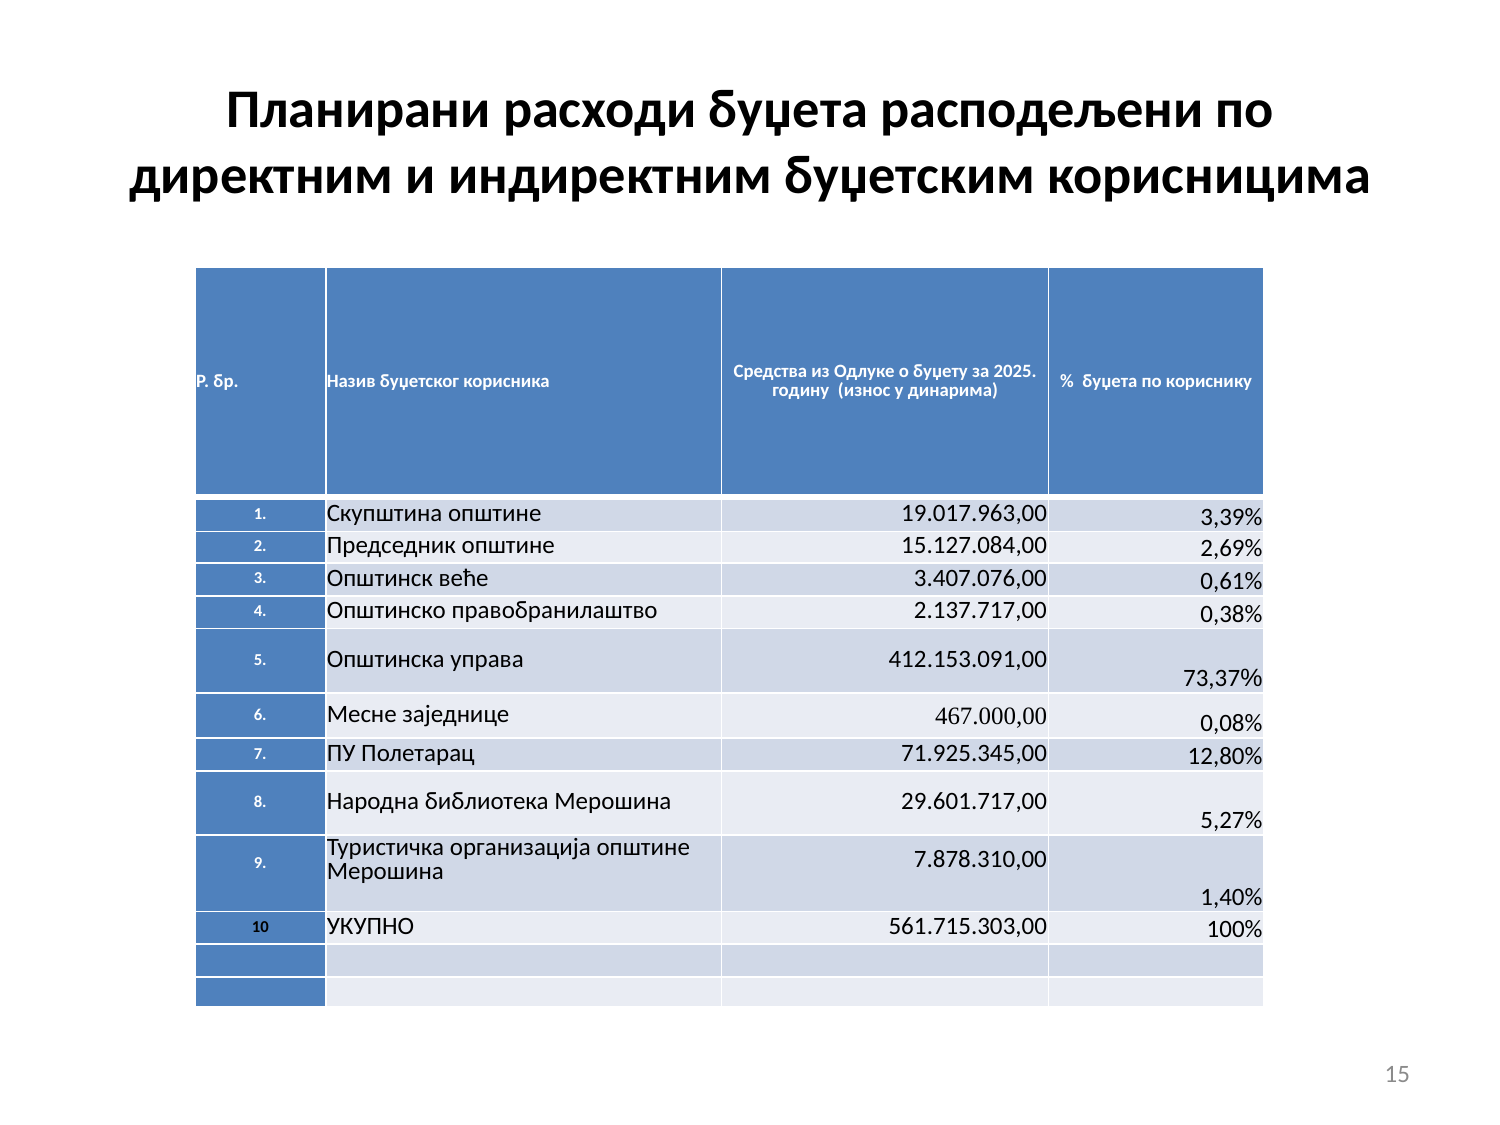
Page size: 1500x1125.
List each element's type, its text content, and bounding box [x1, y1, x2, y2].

table_cell 0,61% [1049, 564, 1263, 595]
table_cell 5. [196, 629, 325, 692]
table_cell 19.017.963,00 [722, 500, 1048, 531]
table_cell 1. [196, 500, 325, 531]
table_cell [1049, 945, 1263, 976]
table_cell [327, 978, 721, 1006]
table_cell 467.000,00 [722, 694, 1048, 737]
table_cell Месне заједнице [327, 694, 721, 737]
table_cell Председник општине [327, 532, 721, 562]
table_cell 7.878.310,00 [722, 836, 1048, 911]
table_cell 9. [196, 836, 325, 911]
table_cell 8. [196, 772, 325, 834]
table_cell 5,27% [1049, 772, 1263, 834]
table_cell [722, 945, 1048, 976]
table_cell ПУ Полетарац [327, 739, 721, 770]
table_cell 2.137.717,00 [722, 597, 1048, 628]
table_cell 7. [196, 739, 325, 770]
table_cell 12,80% [1049, 739, 1263, 770]
table_cell 71.925.345,00 [722, 739, 1048, 770]
table_cell Општинско правобранилаштво [327, 597, 721, 628]
slide_number 15 [1074, 1042, 1425, 1103]
table_cell Општинск веће [327, 564, 721, 595]
table_cell Општинска управа [327, 629, 721, 692]
table_cell 100% [1049, 912, 1263, 943]
table_cell 15.127.084,00 [722, 532, 1048, 562]
table_cell 0,08% [1049, 694, 1263, 737]
table_cell [196, 945, 325, 976]
table_cell 4. [196, 597, 325, 628]
table_cell 2,69% [1049, 532, 1263, 562]
table_cell 2. [196, 532, 325, 562]
table_header Средства из Одлуке о буџету за 2025. годину (износ у динарима) [722, 268, 1048, 494]
table_cell 3,39% [1049, 500, 1263, 531]
table_cell [1049, 978, 1263, 1006]
table_cell 1,40% [1049, 836, 1263, 911]
table_header Назив буџетског корисника [327, 268, 721, 494]
table_cell Народна библиотека Мерошина [327, 772, 721, 834]
table_cell 10 [196, 912, 325, 943]
table_cell 0,38% [1049, 597, 1263, 628]
table_cell [196, 978, 325, 1006]
table_cell [722, 978, 1048, 1006]
table_cell 3.407.076,00 [722, 564, 1048, 595]
table_cell Скупштина општине [327, 500, 721, 531]
table_cell 6. [196, 694, 325, 737]
table_cell Туристичка организација општине Мерошина [327, 836, 721, 911]
table_cell 29.601.717,00 [722, 772, 1048, 834]
table_cell 412.153.091,00 [722, 629, 1048, 692]
table_cell [327, 945, 721, 976]
table_cell УКУПНО [327, 912, 721, 943]
table_header % буџета по кориснику [1049, 268, 1263, 494]
table_cell 561.715.303,00 [722, 912, 1048, 943]
table_header Р. бр. [196, 268, 325, 494]
table_cell 3. [196, 564, 325, 595]
title Планирани расходи буџета расподељени по директним и индиректним буџетским корисницима [75, 45, 1425, 233]
table_cell 73,37% [1049, 629, 1263, 692]
